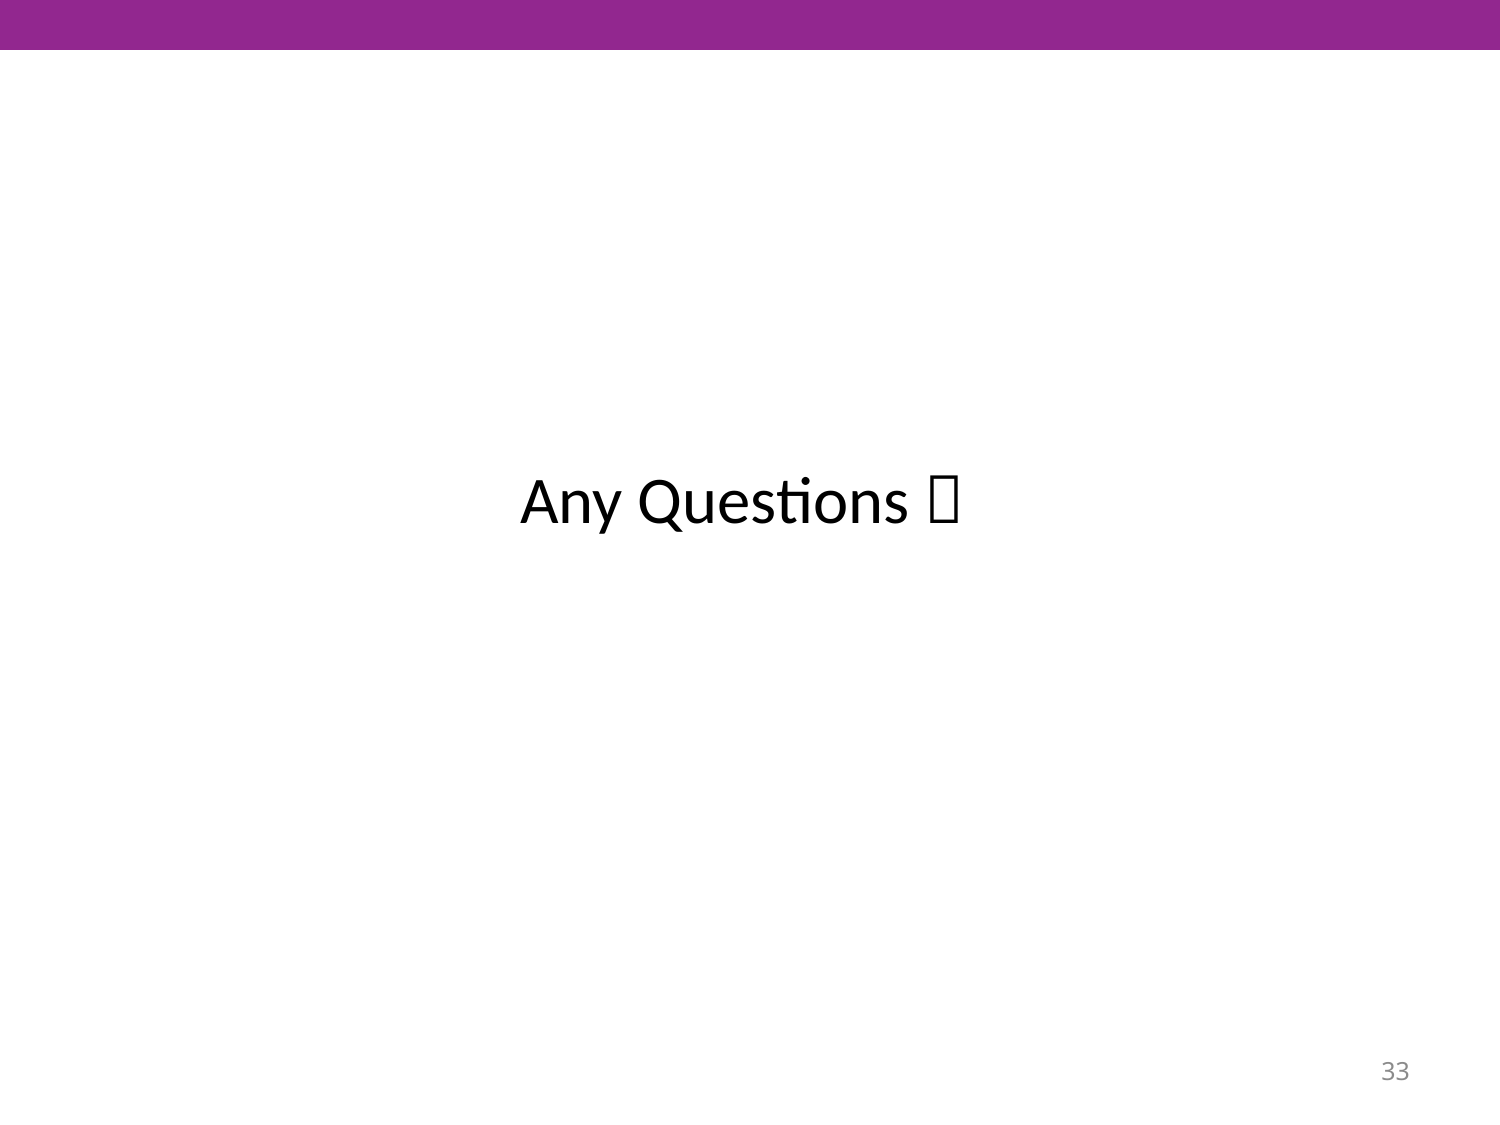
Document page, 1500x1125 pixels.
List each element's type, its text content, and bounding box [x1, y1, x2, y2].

slide_number 32 [1074, 1042, 1425, 1103]
list Any Questions  [75, 262, 1425, 1005]
